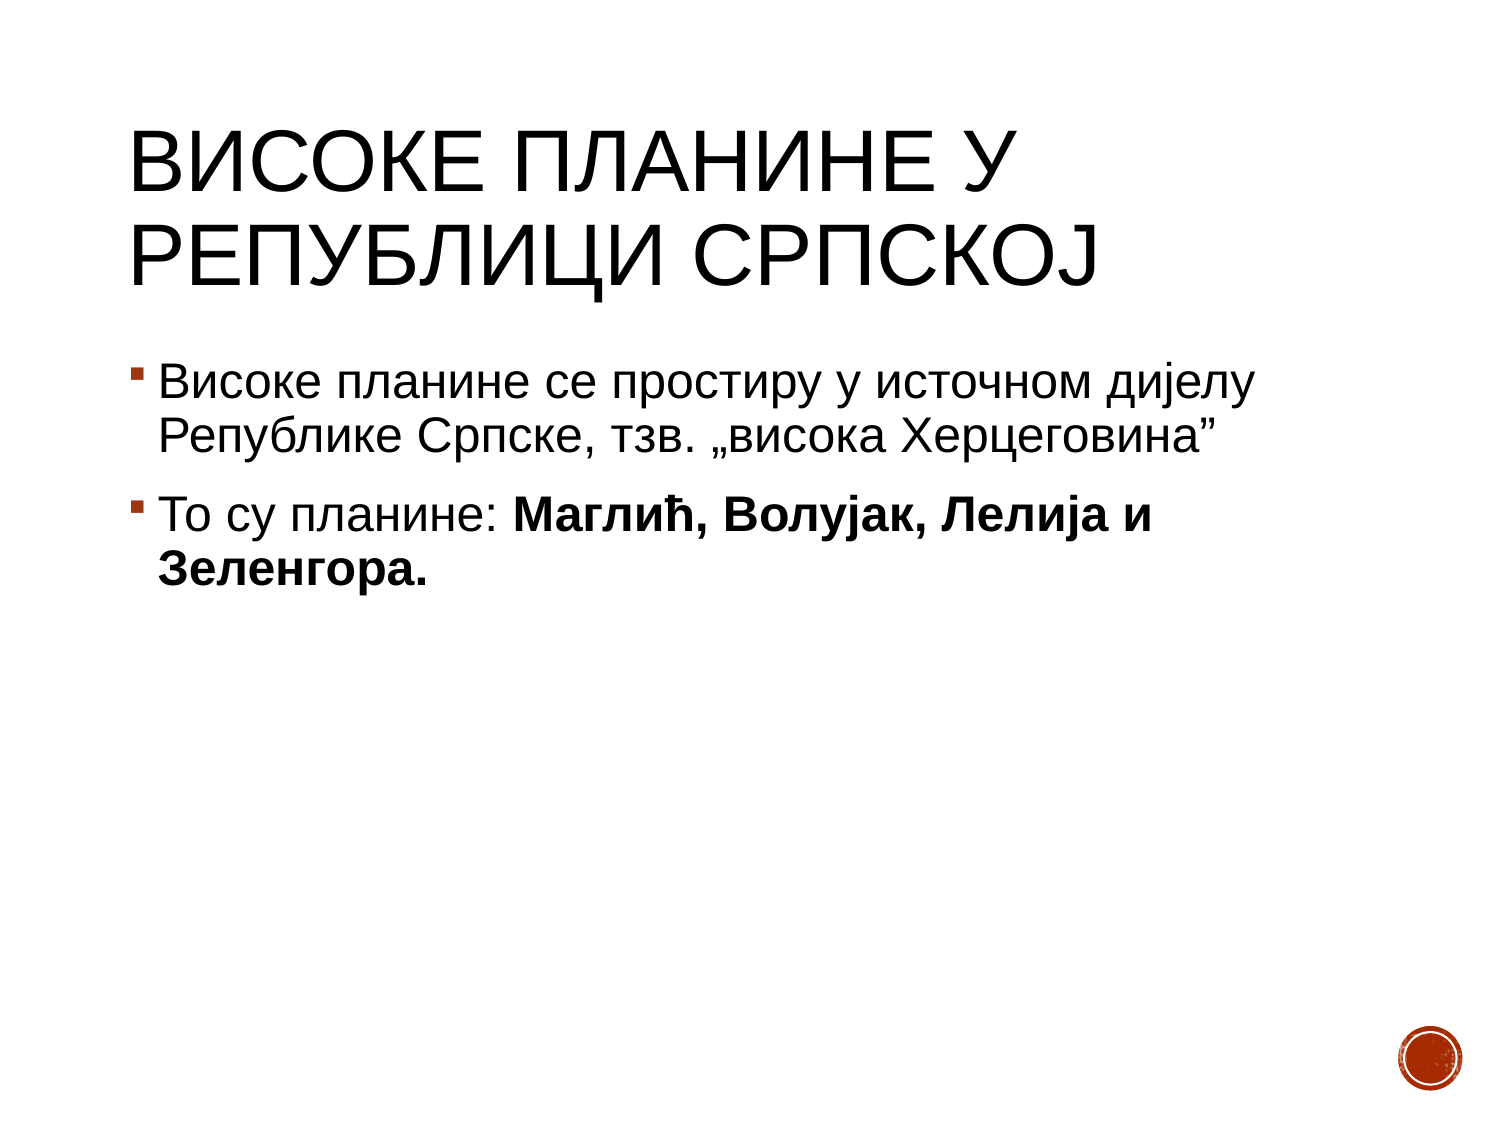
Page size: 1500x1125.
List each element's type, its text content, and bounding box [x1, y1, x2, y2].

list Високе планине се простиру у источном дијелу Републике Српске, тзв. „висока Херцеговина” То су планине: Маглић, Волујак, Лелија и Зеленгора. [112, 348, 1388, 1013]
title Високе планине у Републици Српској [112, 77, 1388, 342]
